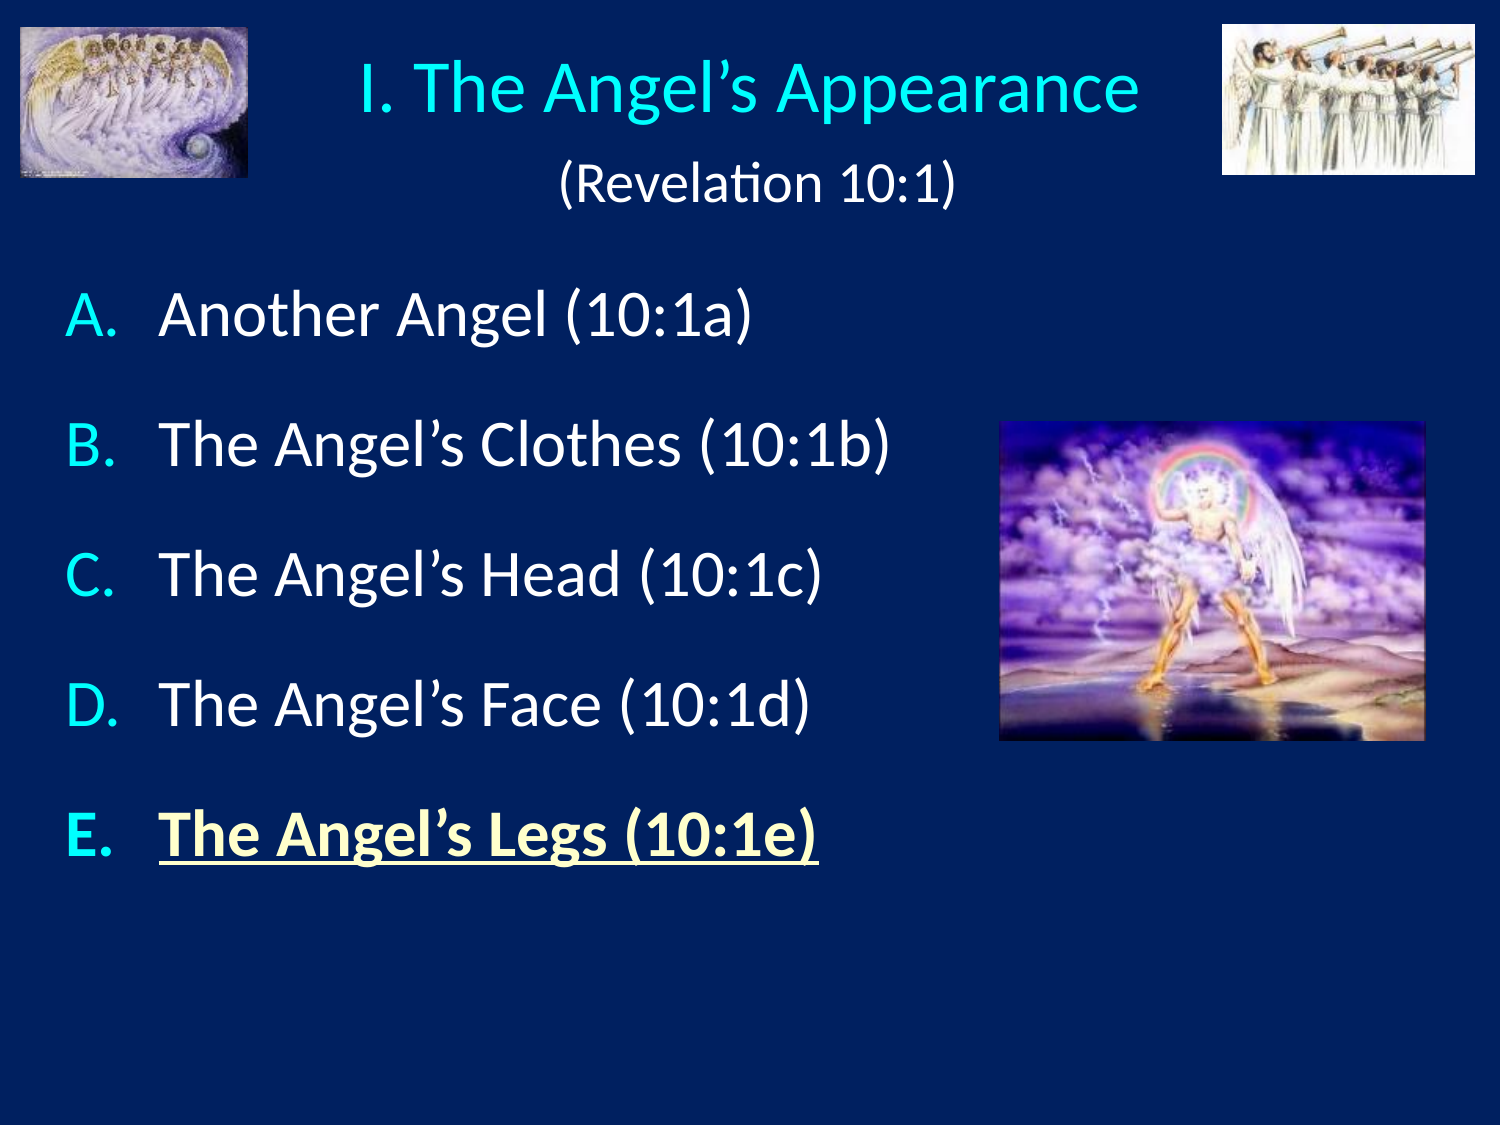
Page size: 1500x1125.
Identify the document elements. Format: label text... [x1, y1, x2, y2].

picture [20, 27, 248, 178]
list Another Angel (10:1a) The Angel’s Clothes (10:1b) The Angel’s Head (10:1c) The Angel’s Face (10:1d) The Angel’s Legs (10:1e) [49, 262, 938, 901]
picture [1222, 24, 1476, 176]
picture [999, 421, 1426, 741]
title I. The Angel’s Appearance (Revelation 10:1) [248, 37, 1252, 218]
